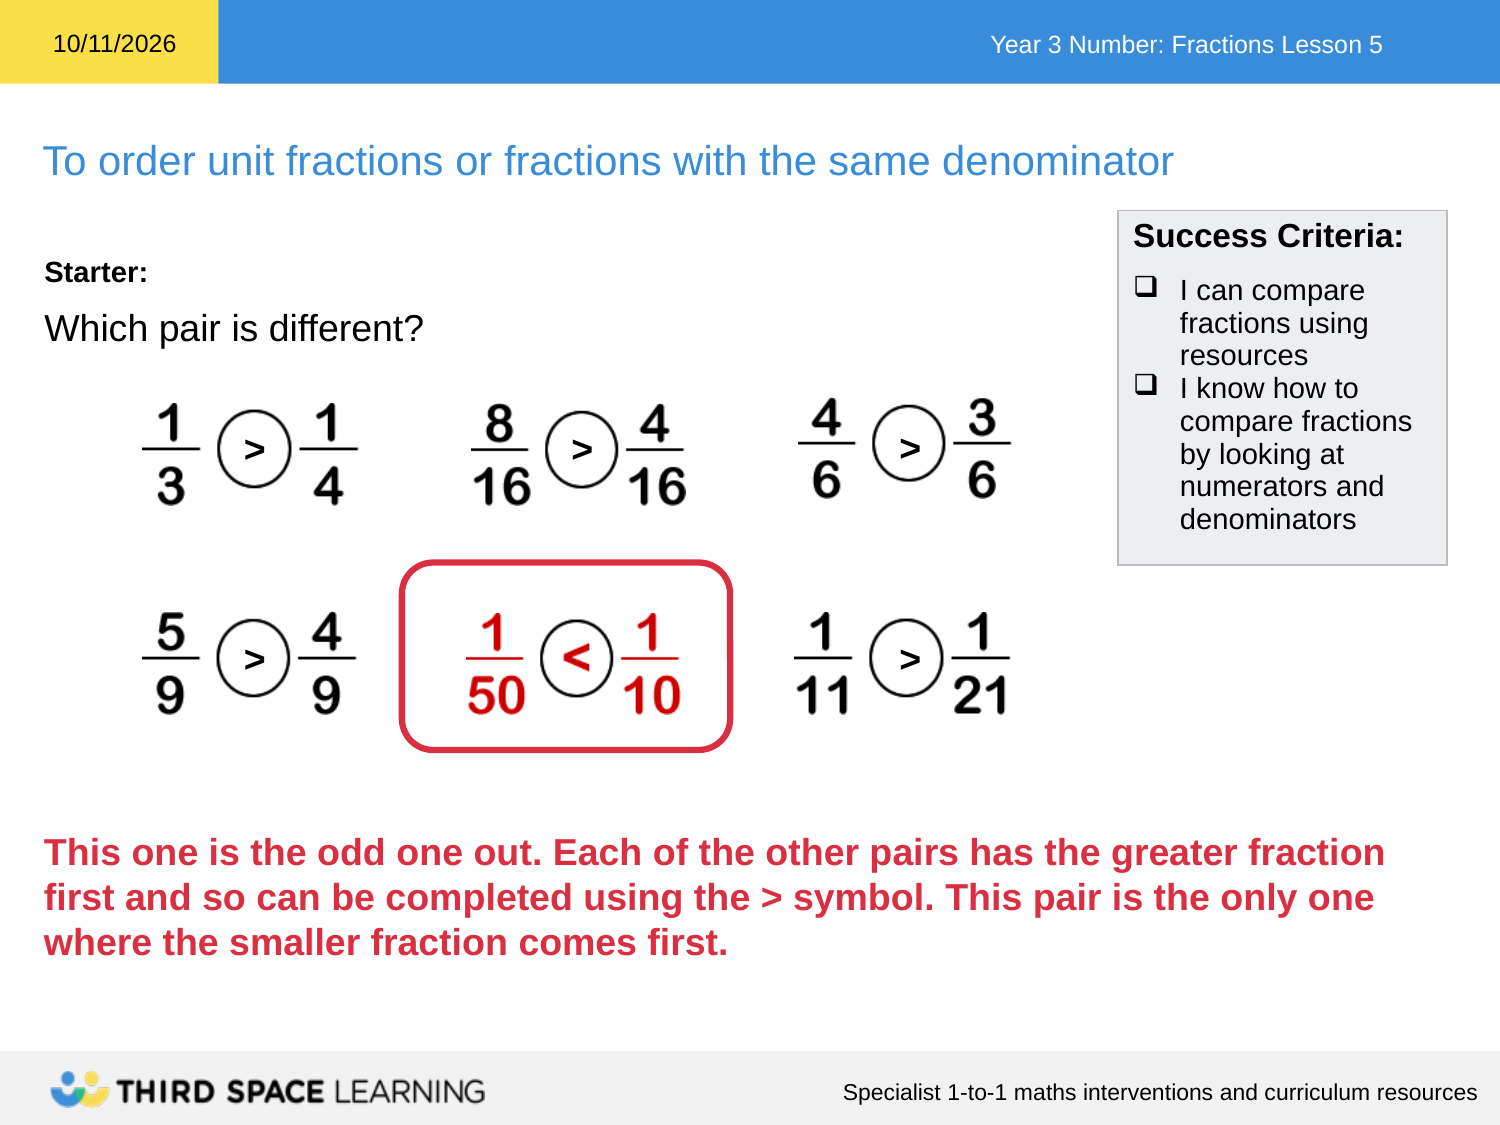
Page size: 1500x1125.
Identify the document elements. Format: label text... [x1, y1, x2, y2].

picture [466, 613, 681, 715]
picture [142, 403, 359, 506]
text_box Which pair is different? [29, 296, 1117, 447]
text_box Starter: [29, 246, 164, 296]
table_header Success Criteria: I can compare fractions using resources I know how to compare fractions by looking at numerators and denominators [1119, 211, 1446, 564]
picture [471, 403, 686, 506]
text_box This one is the odd one out. Each of the other pairs has the greater fraction first and so can be completed using the > symbol. This pair is the only one where the smaller fraction comes first. [29, 821, 1483, 971]
text_box [400, 561, 732, 752]
picture [794, 612, 1011, 715]
picture [50, 1071, 485, 1108]
picture [798, 397, 1012, 500]
text_box Which pair is different? [1448, 296, 1454, 447]
picture [142, 611, 357, 715]
